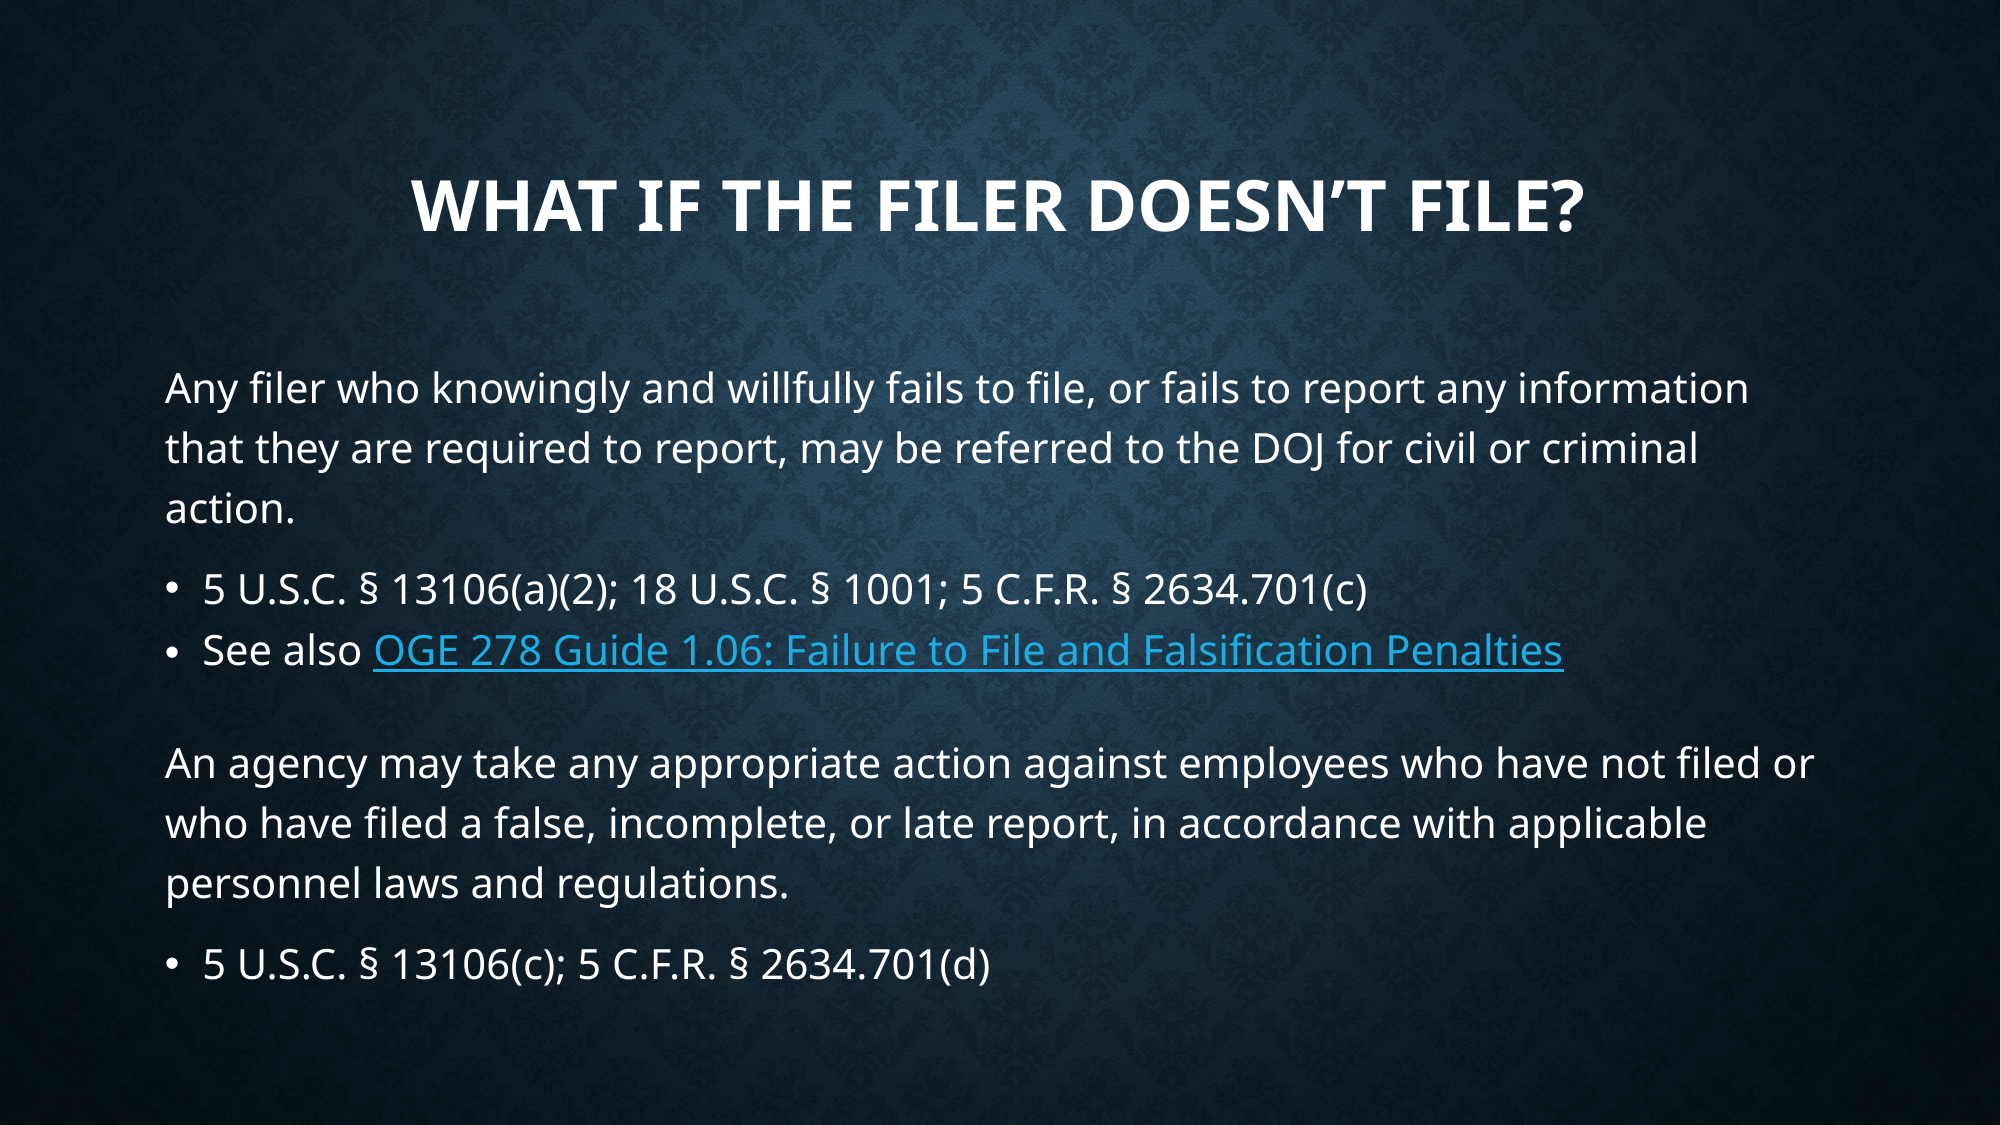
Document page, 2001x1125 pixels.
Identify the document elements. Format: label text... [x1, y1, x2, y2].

list Any filer who knowingly and willfully fails to file, or fails to report any information that they are required to report, may be referred to the DOJ for civil or criminal action. 5 U.S.C. § 13106(a)(2); 18 U.S.C. § 1001; 5 C.F.R. § 2634.701(c) See also OGE 278 Guide 1.06: Failure to File and Falsification Penalties An agency may take any appropriate action against employees who have not filed or who have filed a false, incomplete, or late report, in accordance with applicable personnel laws and regulations. 5 U.S.C. § 13106(c); 5 C.F.R. § 2634.701(d) [149, 343, 1849, 1025]
title What if the filer doesn’t file? [149, 99, 1849, 318]
